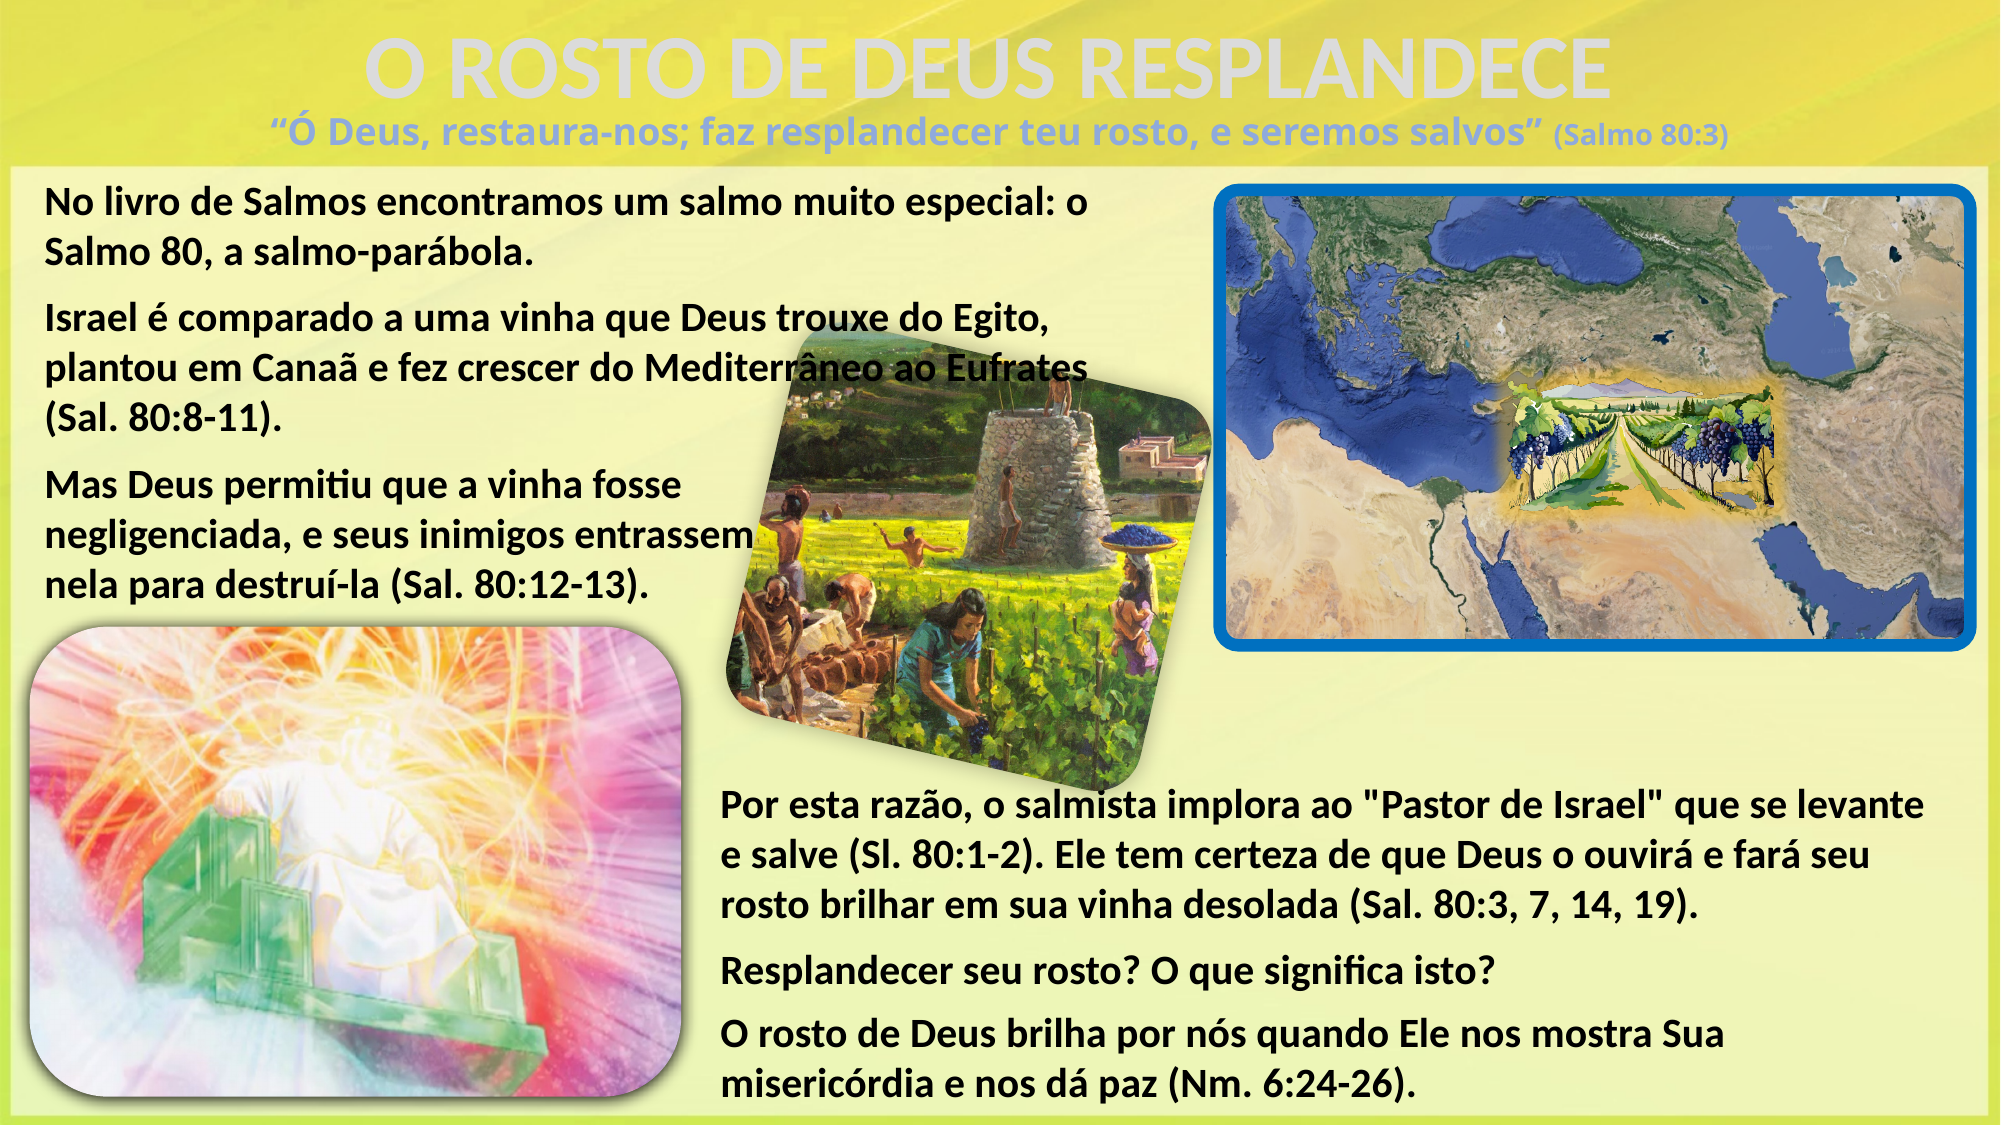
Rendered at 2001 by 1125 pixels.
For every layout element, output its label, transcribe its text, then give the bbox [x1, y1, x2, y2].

text_box Israel é comparado a uma vinha que Deus trouxe do Egito, plantou em Canaã e fez crescer do Mediterrâneo ao Eufrates (Sal. 80:8-11). [29, 282, 1177, 448]
text_box Resplandecer seu rosto? O que significa isto? [705, 935, 1957, 1001]
picture [0, 0, 2001, 1125]
text_box O ROSTO DE DEUS RESPLANDECE [0, 0, 2000, 125]
text_box “Ó Deus, restaura-nos; faz resplandecer teu rosto, e seremos salvos” (Salmo 80:3) [104, 100, 1895, 161]
text_box O rosto de Deus brilha por nós quando Ele nos mostra Sua misericórdia e nos dá paz (Nm. 6:24-26). [705, 1001, 1957, 1114]
text_box Por esta razão, o salmista implora ao "Pastor de Israel" que se levante e salve (Sl. 80:1-2). Ele tem certeza de que Deus o ouvirá e fará seu rosto brilhar em sua vinha desolada (Sal. 80:3, 7, 14, 19). [705, 769, 1957, 934]
text_box Mas Deus permitiu que a vinha fosse negligenciada, e seus inimigos entrassem nela para destruí-la (Sal. 80:12-13). [29, 449, 756, 615]
text_box No livro de Salmos encontramos um salmo muito especial: o Salmo 80, a salmo-parábola. [29, 166, 1177, 282]
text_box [1219, 189, 1971, 646]
